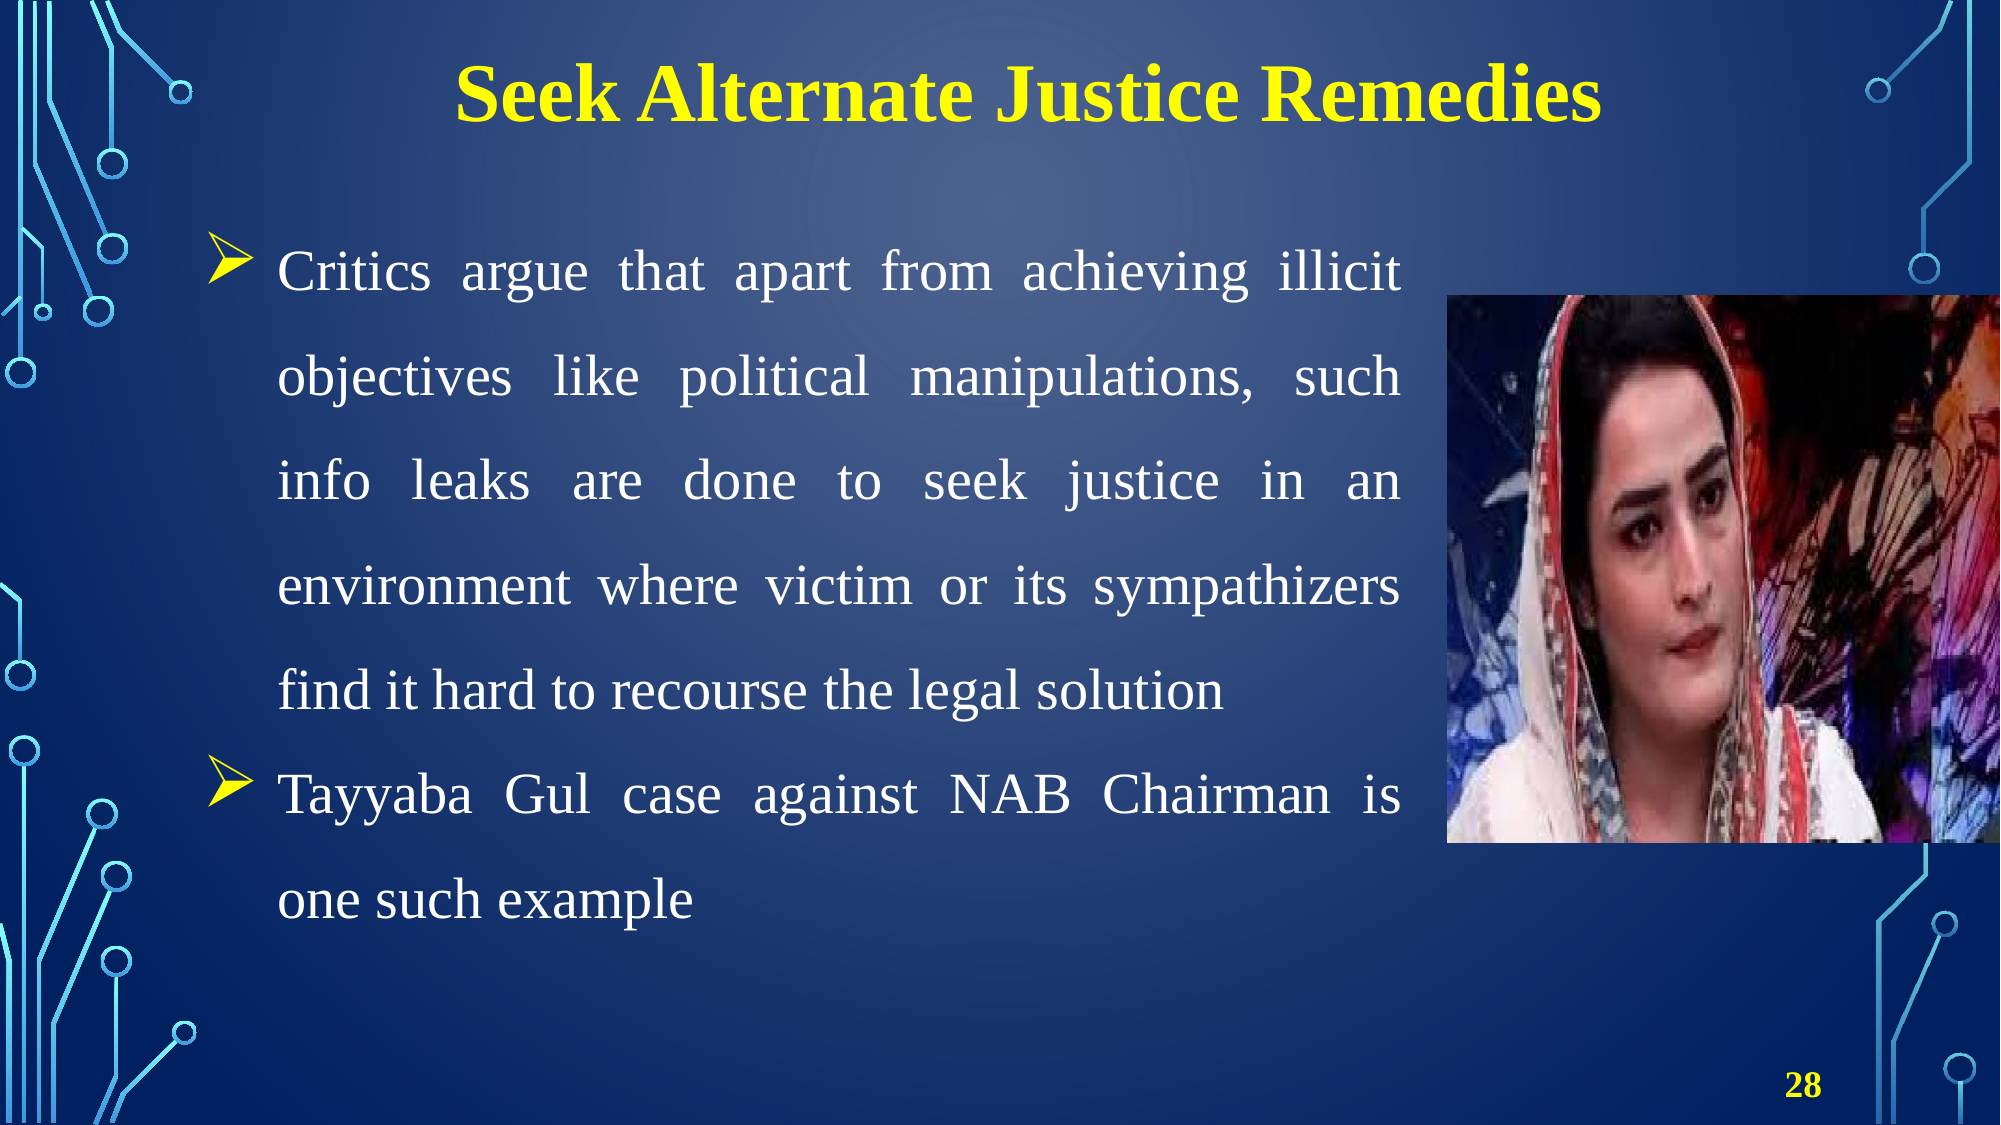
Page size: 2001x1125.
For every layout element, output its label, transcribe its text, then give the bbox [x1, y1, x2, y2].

picture [1447, 295, 2000, 843]
title Seek Alternate Justice Remedies [193, 10, 1865, 180]
slide_number 28 [1740, 1052, 1867, 1113]
list Critics argue that apart from achieving illicit objectives like political manipulations, such info leaks are done to seek justice in an environment where victim or its sympathizers find it hard to recourse the legal solution Tayyaba Gul case against NAB Chairman is one such example [187, 189, 1418, 1113]
